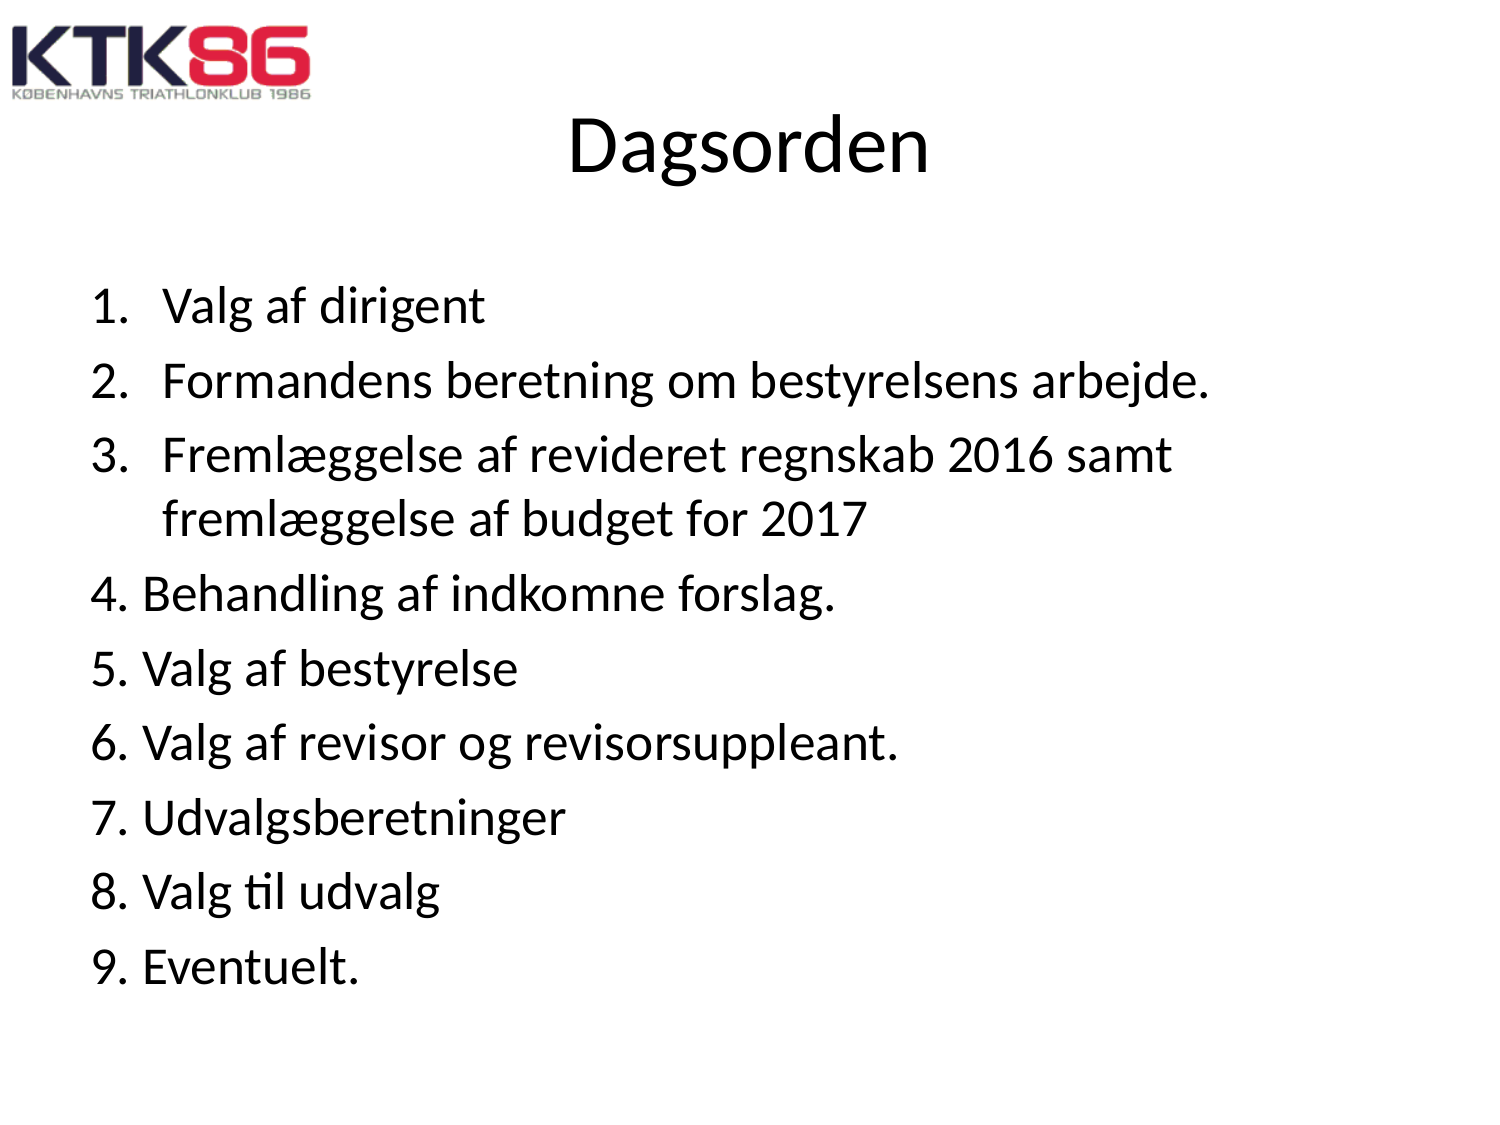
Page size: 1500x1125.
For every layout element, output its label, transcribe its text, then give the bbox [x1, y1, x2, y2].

list Valg af dirigent Formandens beretning om bestyrelsens arbejde. Fremlæggelse af revideret regnskab 2016 samt fremlæggelse af budget for 2017 4. Behandling af indkomne forslag. 5. Valg af bestyrelse 6. Valg af revisor og revisorsuppleant. 7. Udvalgsberetninger 8. Valg til udvalg 9. Eventuelt. [75, 262, 1425, 1005]
title Dagsorden [75, 45, 1425, 233]
picture [0, 0, 319, 126]
